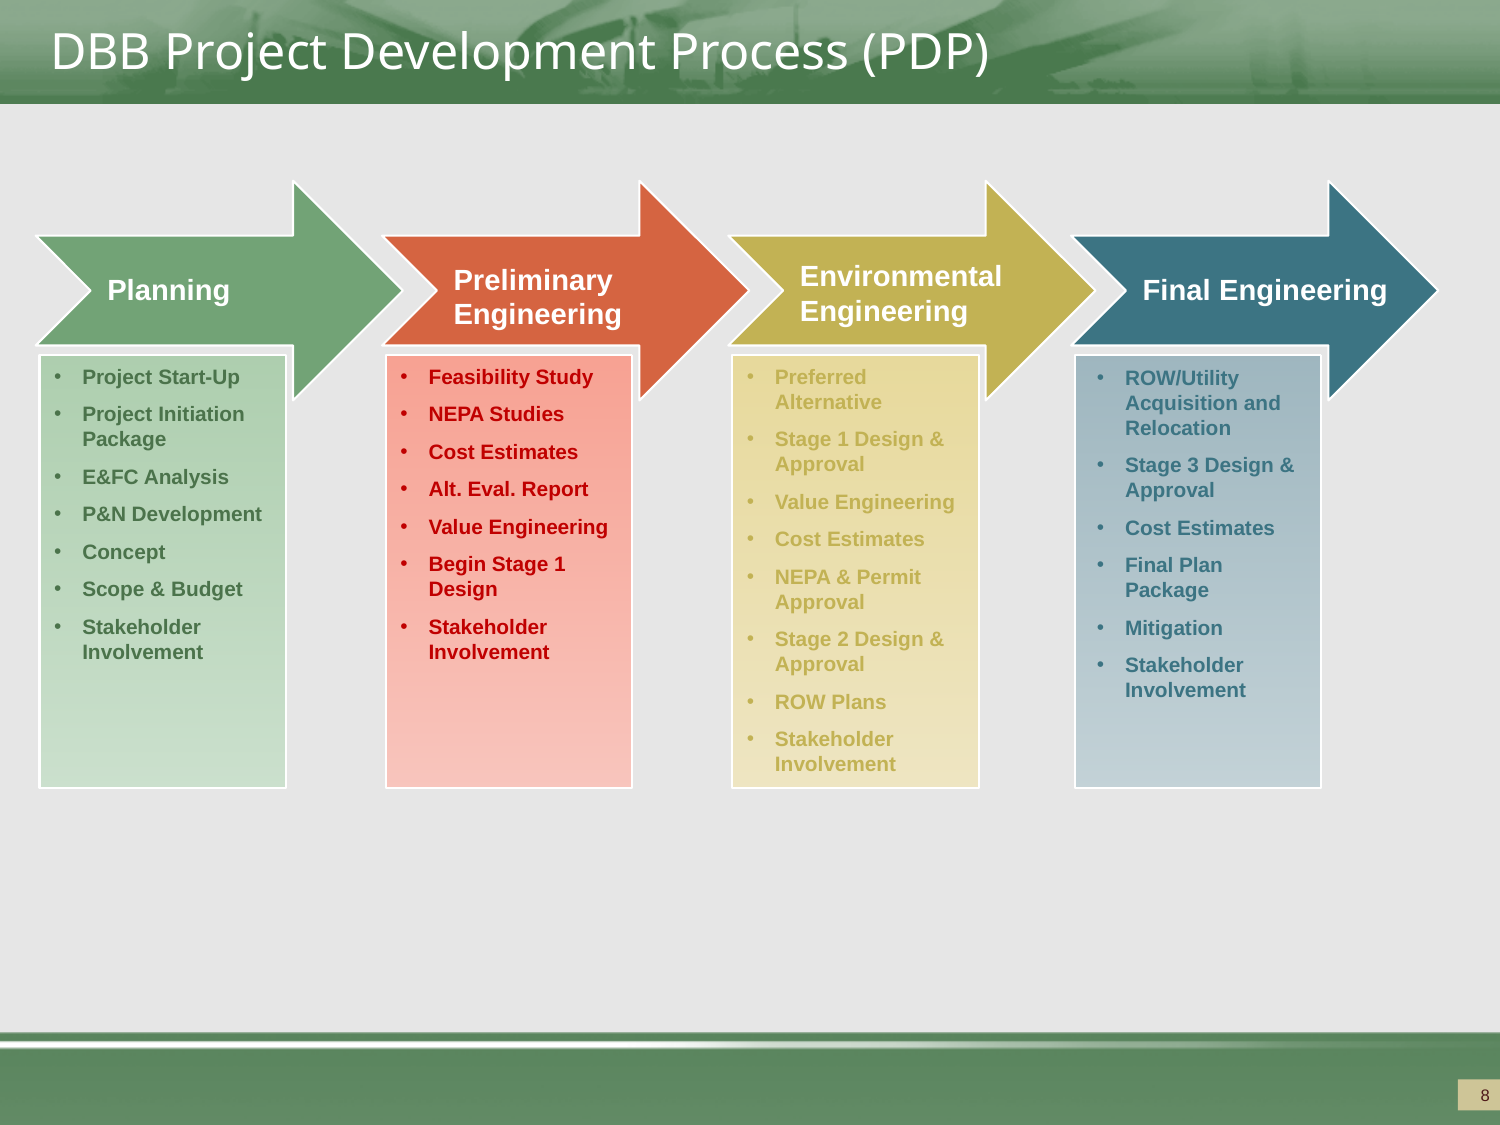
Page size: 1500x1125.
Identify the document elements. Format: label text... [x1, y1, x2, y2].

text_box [750, 180, 1069, 789]
text_box Planning [92, 263, 350, 314]
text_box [1070, 180, 1439, 789]
slide_number 8 [1455, 1079, 1490, 1111]
text_box [33, 178, 376, 403]
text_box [381, 180, 750, 789]
text_box [37, 353, 288, 790]
title DBB Project Development Process (PDP) [50, 12, 1421, 89]
text_box Project Start-Up Project Initiation Package E&FC Analysis P&N Development Concept Scope & Budget Stakeholder Involvement [39, 356, 280, 671]
